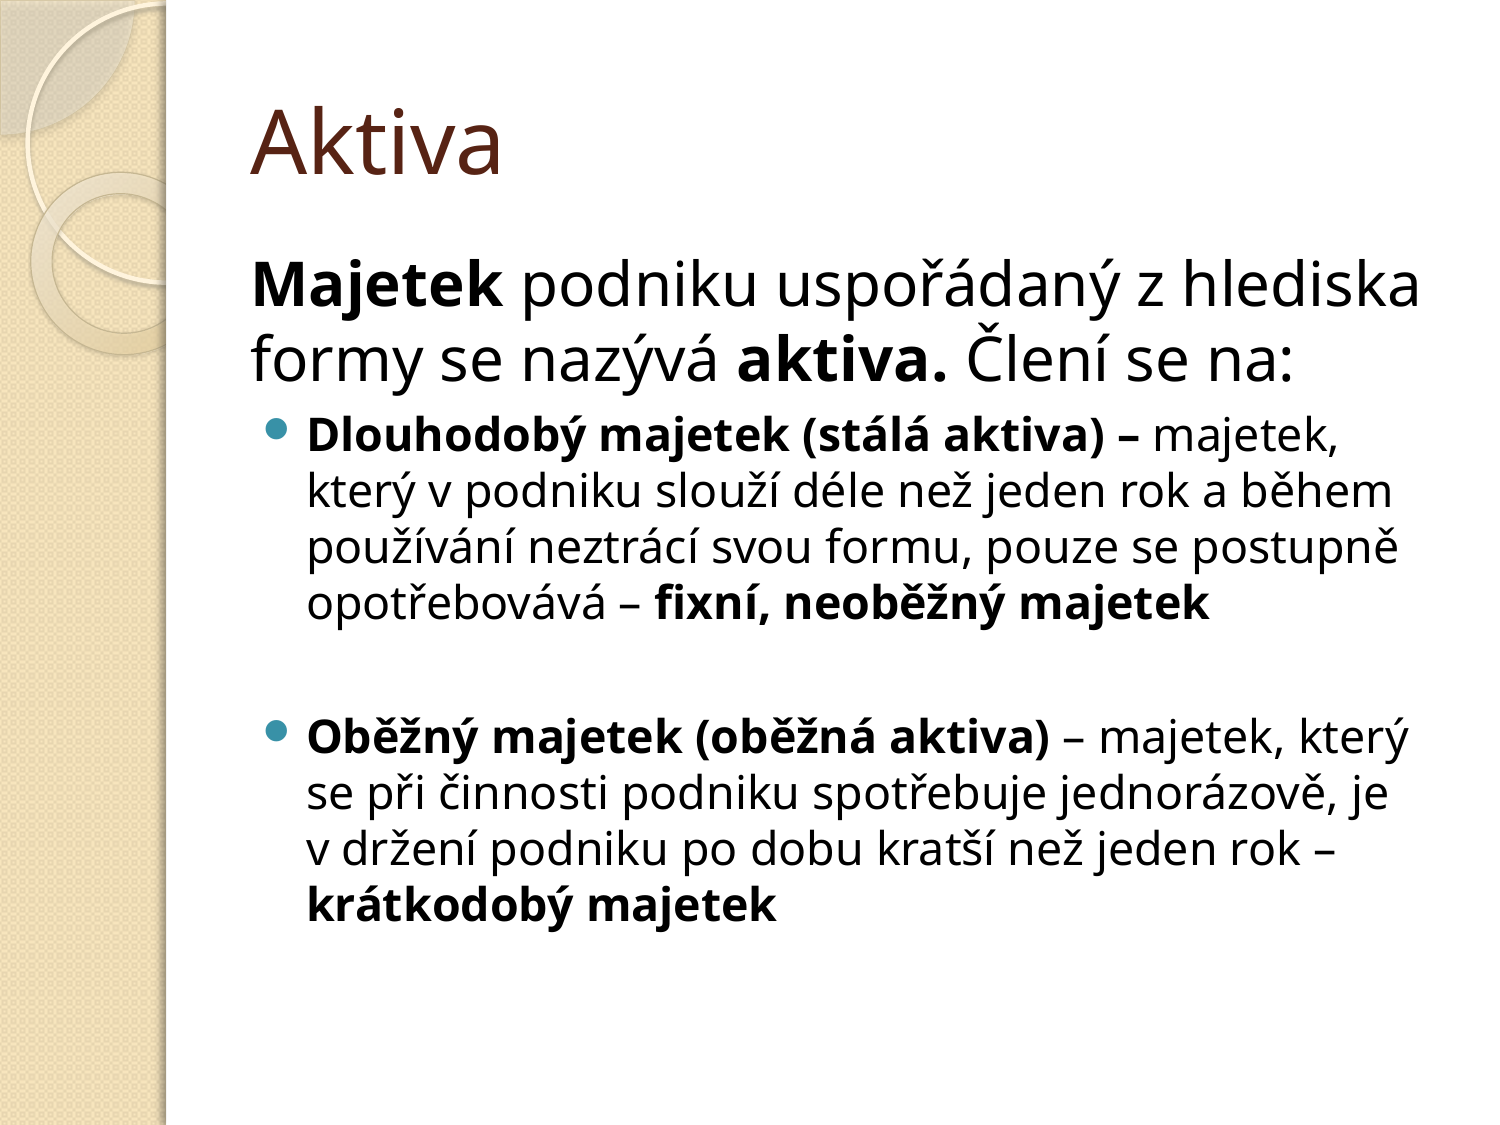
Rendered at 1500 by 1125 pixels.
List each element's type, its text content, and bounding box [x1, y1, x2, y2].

title Aktiva [235, 45, 1466, 233]
list Majetek podniku uspořádaný z hlediska formy se nazývá aktiva. Člení se na: Dlouhodobý majetek (stálá aktiva) – majetek, který v podniku slouží déle než jeden rok a během používání neztrácí svou formu, pouze se postupně opotřebovává – fixní, neoběžný majetek Oběžný majetek (oběžná aktiva) – majetek, který se při činnosti podniku spotřebuje jednorázově, je v držení podniku po dobu kratší než jeden rok – krátkodobý majetek [235, 237, 1466, 1025]
